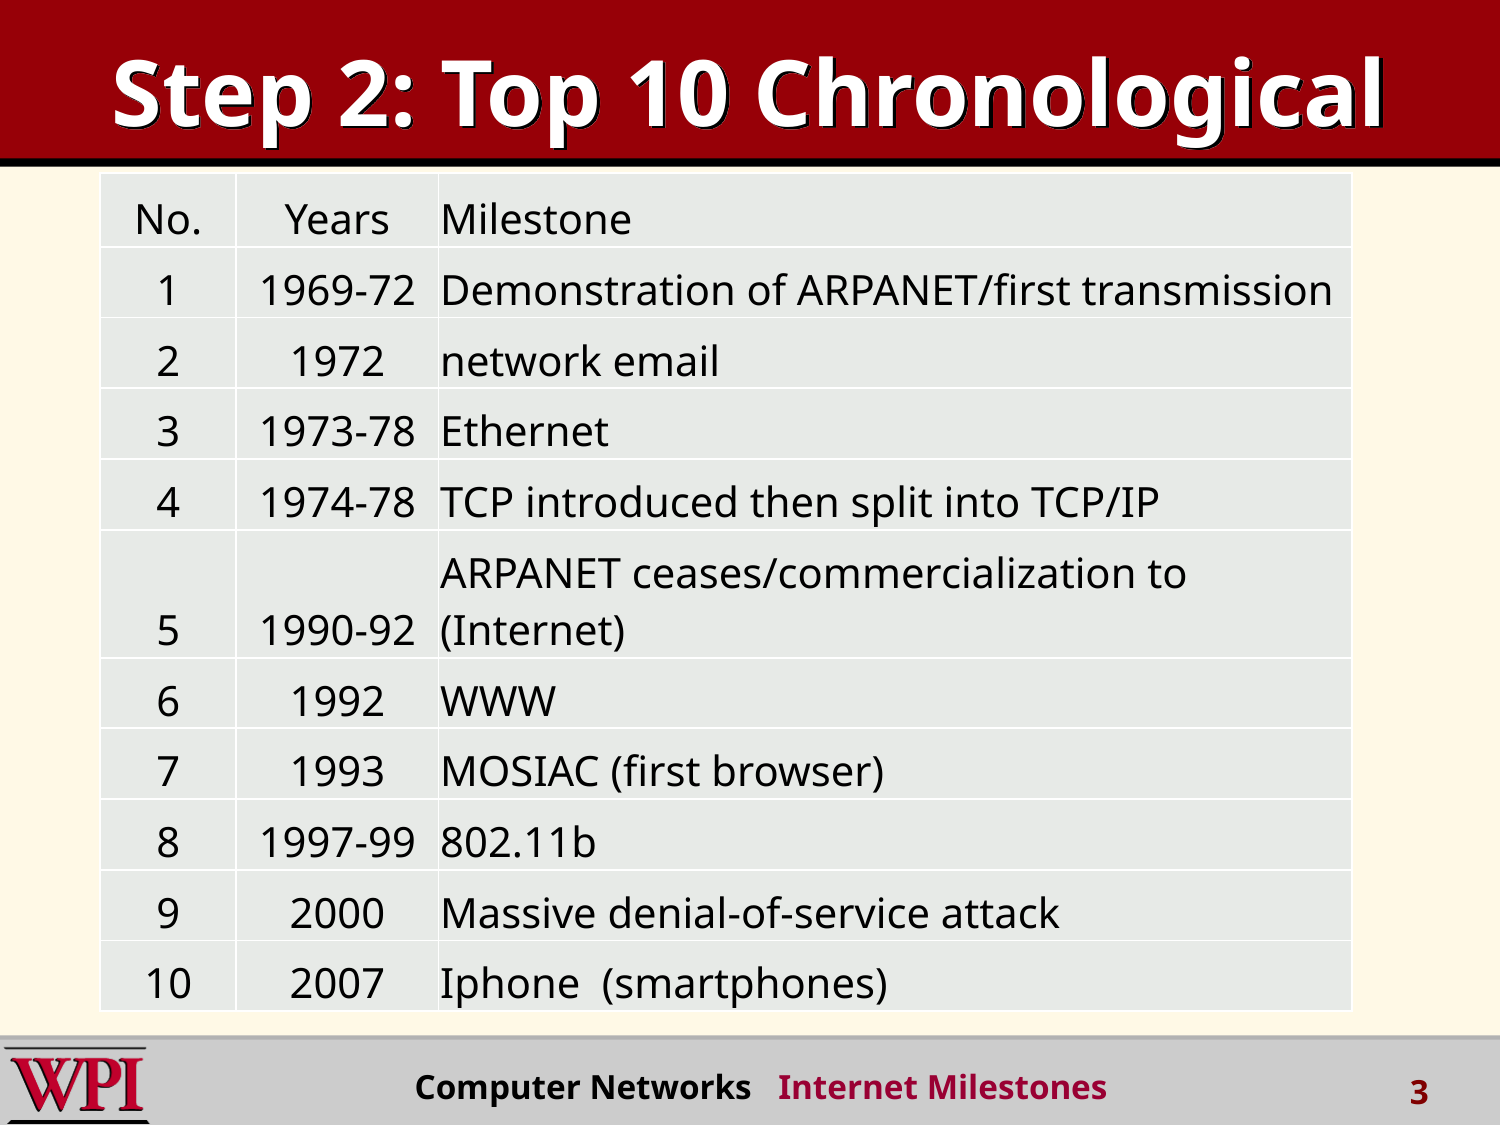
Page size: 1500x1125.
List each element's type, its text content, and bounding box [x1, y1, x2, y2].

table_cell Ethernet [439, 389, 1351, 458]
table_cell Demonstration of ARPANET/first transmission [439, 248, 1351, 317]
table_cell 8 [101, 800, 235, 869]
table_header No. [101, 174, 235, 246]
table_cell 1974-78 [237, 460, 438, 529]
table_cell WWW [439, 659, 1351, 727]
picture [0, 1040, 1500, 1125]
title Step 2: Top 10 Chronological [29, 18, 1471, 150]
table_cell 2 [101, 318, 235, 387]
table_cell Iphone (smartphones) [439, 941, 1351, 1010]
table_cell 1997-99 [237, 800, 438, 869]
table_cell 1993 [237, 729, 438, 798]
table_cell 802.11b [439, 800, 1351, 869]
table_cell 1972 [237, 318, 438, 387]
table_cell 1969-72 [237, 248, 438, 317]
table_header Milestone [439, 174, 1351, 246]
table_cell Massive denial-of-service attack [439, 871, 1351, 940]
table_cell network email [439, 318, 1351, 387]
table_cell TCP introduced then split into TCP/IP [439, 460, 1351, 529]
table_cell 2007 [237, 941, 438, 1010]
table_cell ARPANET ceases/commercialization to (Internet) [439, 531, 1351, 657]
table_cell 1992 [237, 659, 438, 727]
table_cell 9 [101, 871, 235, 940]
table_cell 3 [101, 389, 235, 458]
table_cell 10 [101, 941, 235, 1010]
table_header Years [237, 174, 438, 246]
table_cell 6 [101, 659, 235, 727]
footer Computer Networks Internet Milestones [210, 1058, 1304, 1107]
picture [0, 0, 1500, 158]
table_cell 1 [101, 248, 235, 317]
table_cell 1990-92 [237, 531, 438, 657]
table_cell 2000 [237, 871, 438, 940]
table_cell 1973-78 [237, 389, 438, 458]
picture [0, 167, 1500, 1035]
table_cell 7 [101, 729, 235, 798]
table_cell 5 [101, 531, 235, 657]
table_cell 4 [101, 460, 235, 529]
slide_number 3 [1344, 1063, 1495, 1102]
table_cell MOSIAC (first browser) [439, 729, 1351, 798]
